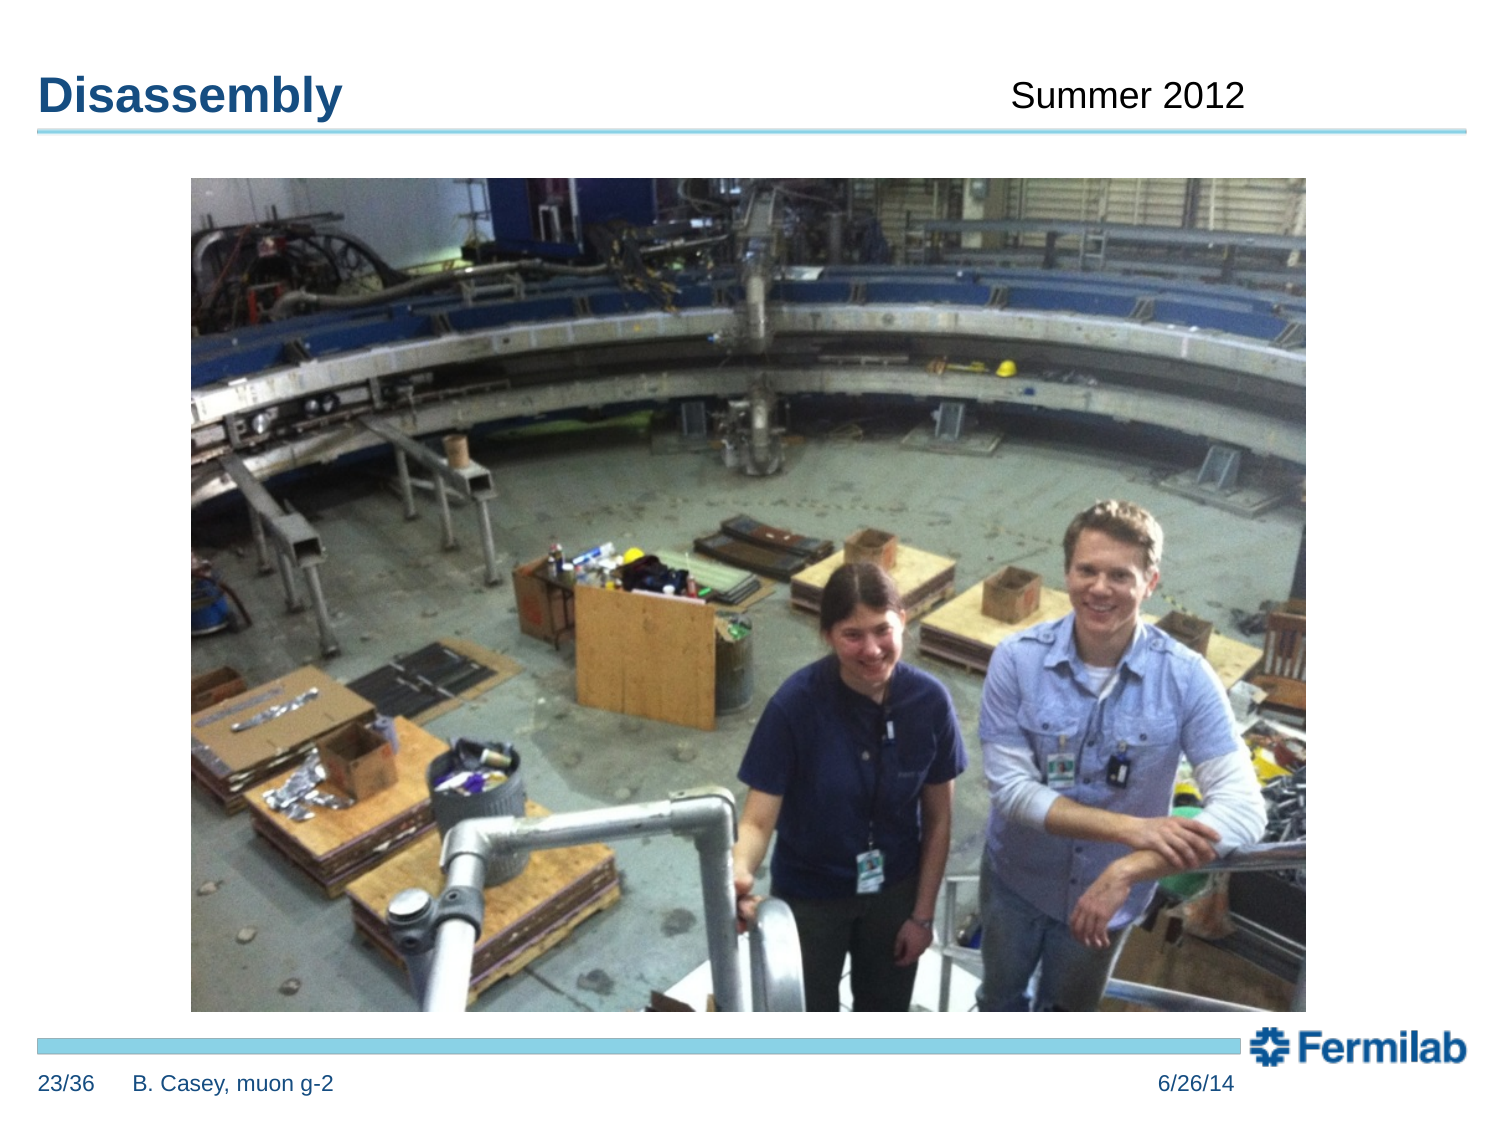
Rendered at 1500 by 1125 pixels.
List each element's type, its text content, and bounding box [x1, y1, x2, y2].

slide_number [1058, 1068, 1235, 1109]
slide_number 23/36 [37, 1068, 111, 1109]
title Disassembly [37, 17, 1463, 123]
picture [191, 178, 1306, 1012]
text_box Summer 2012 [925, 51, 1320, 127]
footer B. Casey, muon g-2 [132, 1068, 1014, 1109]
